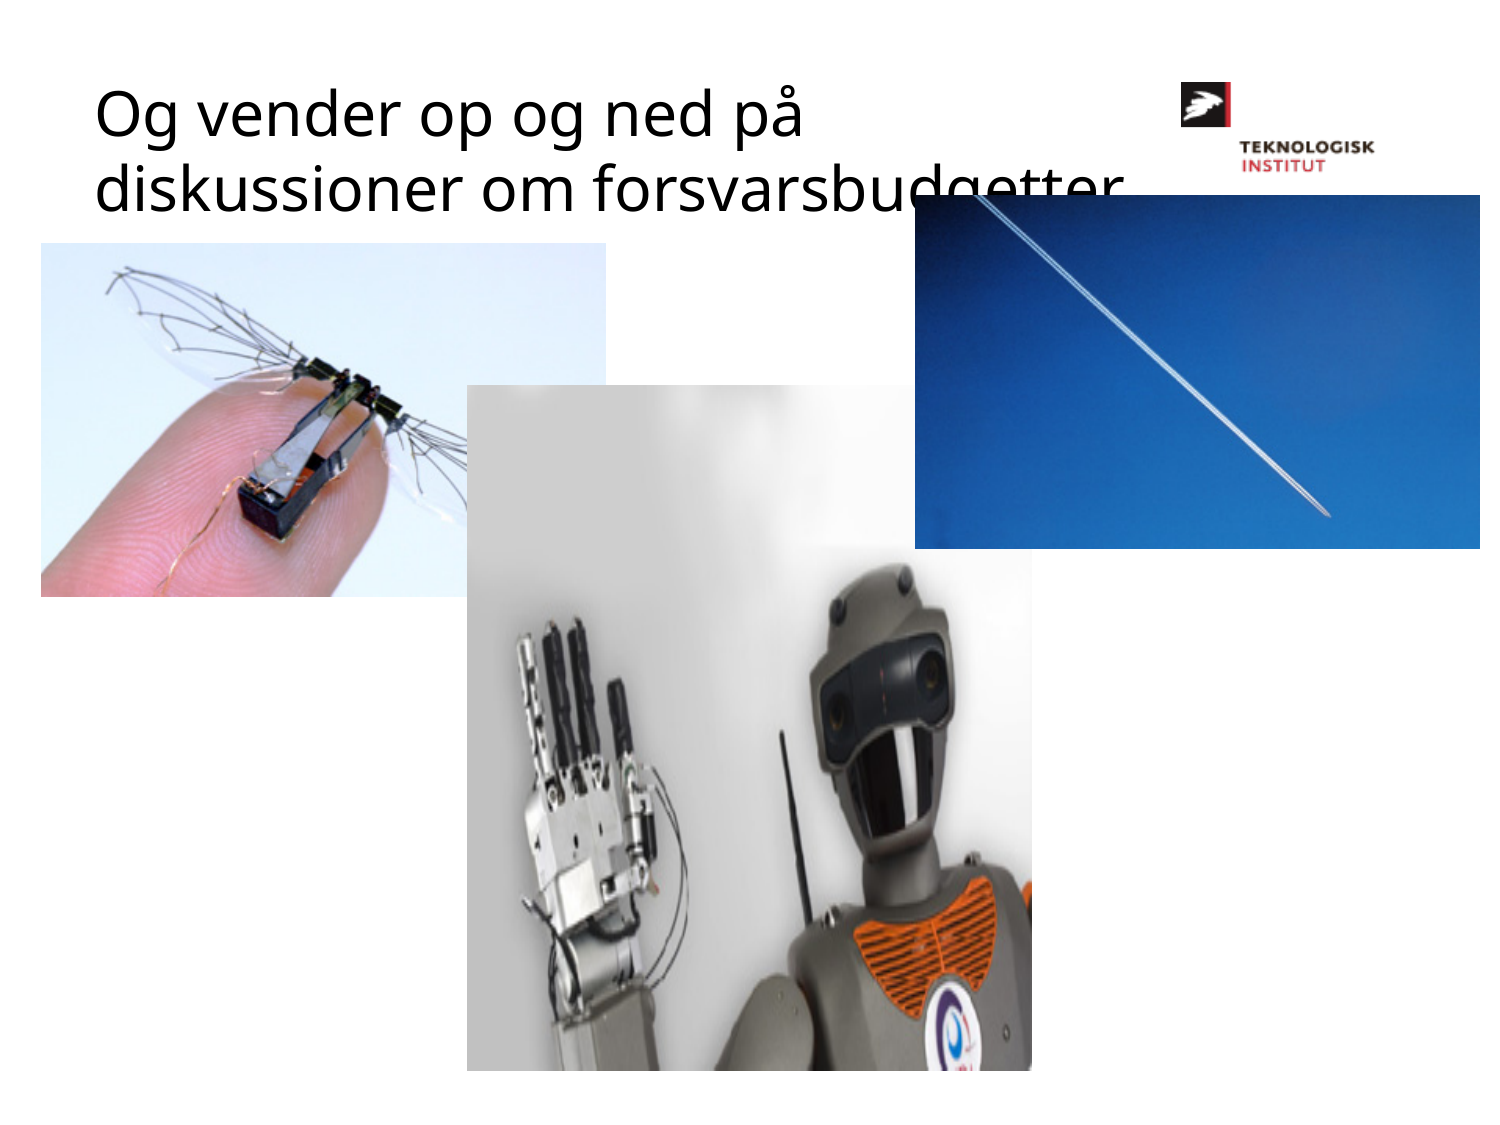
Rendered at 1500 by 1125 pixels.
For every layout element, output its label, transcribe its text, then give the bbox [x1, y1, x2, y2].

picture [41, 195, 1480, 1071]
list Og vender op og ned på diskussioner om forsvarsbudgetter [46, 44, 1211, 246]
picture [1211, 82, 1401, 192]
